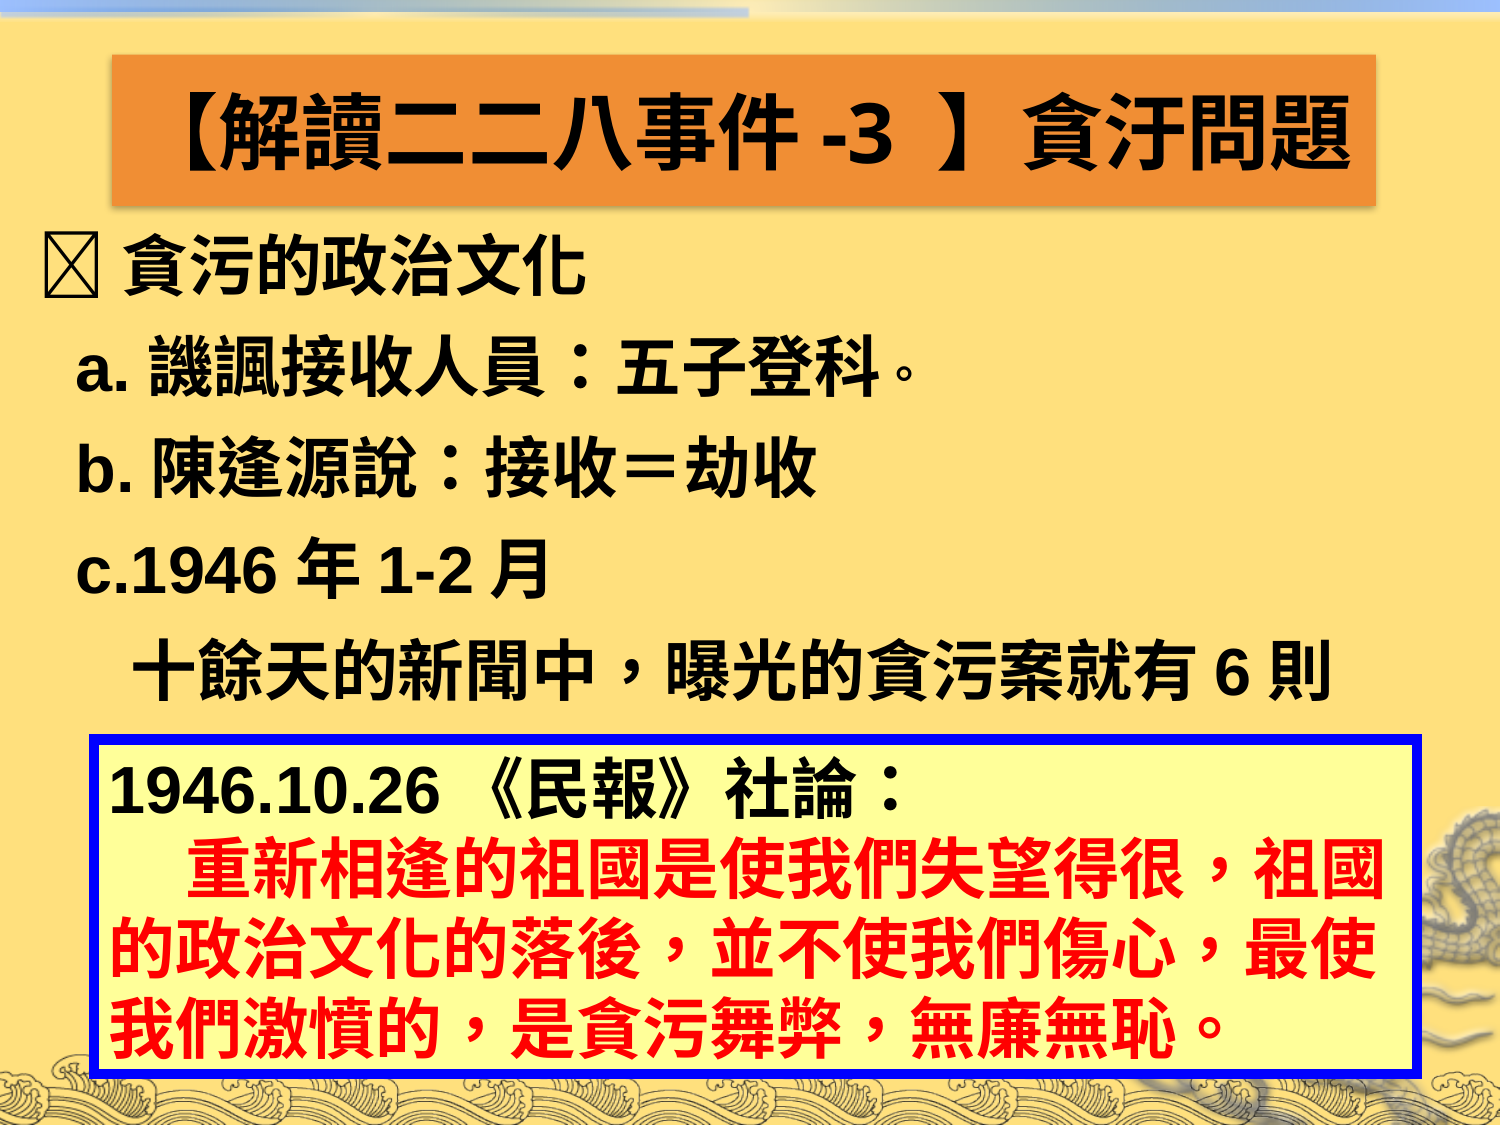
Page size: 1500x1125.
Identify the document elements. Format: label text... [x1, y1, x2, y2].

text_box 1946.10.26《民報》社論： 重新相逢的祖國是使我們失望得很，祖國的政治文化的落後，並不使我們傷心，最使我們激憤的，是貪污舞弊，無廉無恥。 [94, 739, 1417, 1075]
title 【解讀二二八事件-3 】貪汙問題 [112, 54, 1376, 206]
list 貪污的政治文化 a.譏諷接收人員：五子登科。 b.陳逢源說：接收＝劫收 c.1946年1-2月 十餘天的新聞中，曝光的貪污案就有6則 [23, 208, 1471, 1052]
